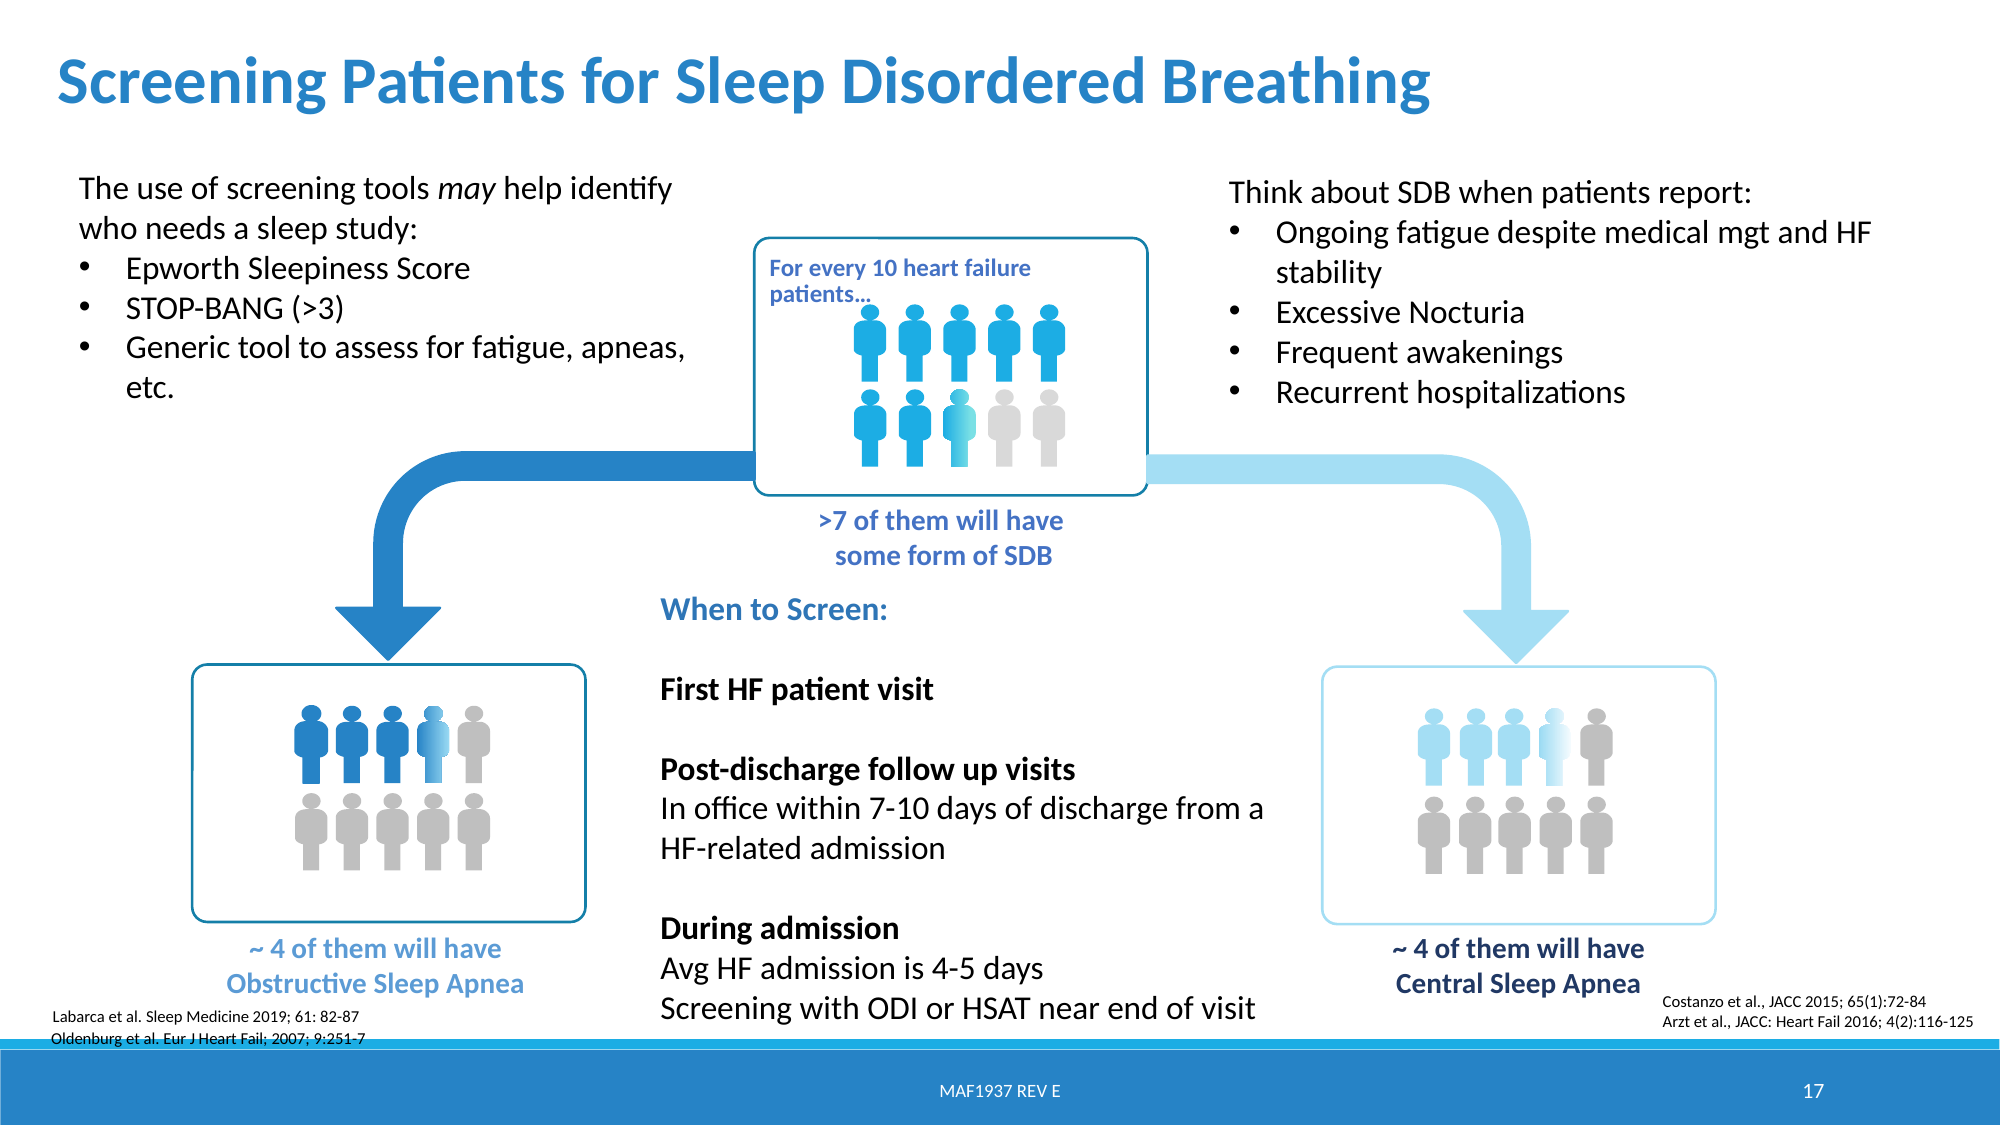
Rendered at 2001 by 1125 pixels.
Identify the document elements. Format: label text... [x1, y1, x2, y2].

text_box [1580, 708, 1613, 786]
footer MAF1937 Rev E [604, 1059, 1396, 1120]
text_box [457, 793, 491, 871]
text_box [1538, 708, 1571, 786]
text_box [1146, 454, 1570, 664]
text_box The use of screening tools may help identify who needs a sleep study: Epworth Sleepiness Score STOP-BANG (>3) Generic tool to assess for fatigue, apneas, etc. [64, 158, 730, 453]
text_box [190, 663, 587, 921]
text_box [457, 705, 491, 784]
text_box [1498, 796, 1531, 874]
text_box [1459, 796, 1492, 874]
text_box [1580, 796, 1613, 874]
text_box [417, 793, 450, 871]
text_box [1459, 708, 1493, 786]
text_box [1539, 796, 1572, 874]
text_box Costanzo et al., JACC 2015; 65(1):72-84 Arzt et al., JACC: Heart Fail 2016; 4(2):116-125 [1647, 983, 2000, 1038]
text_box When to Screen: First HF patient visit Post-discharge follow up visits In office within 7-10 days of discharge from a HF-related admission During admission Avg HF admission is 4-5 days Screening with ODI or HSAT near end of visit [645, 579, 1282, 1034]
text_box [335, 705, 369, 784]
text_box Labarca et al. Sleep Medicine 2019; 61: 82-87 [37, 998, 476, 1033]
text_box [1417, 708, 1451, 786]
text_box [898, 304, 931, 382]
text_box [376, 793, 409, 871]
text_box [988, 389, 1021, 467]
text_box Think about SDB when patients report: Ongoing fatigue despite medical mgt and HF stability Excessive Nocturia Frequent awakenings Recurrent hospitalizations [1214, 162, 1922, 418]
text_box [417, 705, 450, 784]
text_box For every 10 heart failure patients… [759, 249, 1150, 314]
text_box [1032, 304, 1066, 382]
text_box [1320, 665, 1717, 921]
text_box [854, 389, 887, 467]
text_box [1032, 389, 1066, 467]
slide_number 17 [1624, 1059, 1840, 1120]
text_box [853, 304, 887, 382]
text_box [335, 451, 756, 661]
text_box ~ 4 of them will have Central Sleep Apnea [1304, 921, 1734, 1007]
text_box [752, 236, 1149, 493]
text_box Screening Patients for Sleep Disordered Breathing [42, 29, 1843, 136]
text_box [335, 793, 369, 871]
text_box [1497, 708, 1531, 786]
text_box [898, 389, 932, 467]
text_box [295, 705, 328, 784]
text_box >7 of them will have some form of SDB [729, 493, 1159, 579]
text_box [943, 304, 976, 382]
text_box Oldenburg et al. Eur J Heart Fail; 2007; 9:251-7 [36, 1020, 474, 1056]
text_box [943, 389, 976, 467]
text_box [988, 304, 1021, 382]
text_box [376, 705, 409, 784]
text_box [295, 793, 328, 871]
text_box ~ 4 of them will have Obstructive Sleep Apnea [161, 921, 590, 1007]
text_box [1417, 796, 1451, 874]
